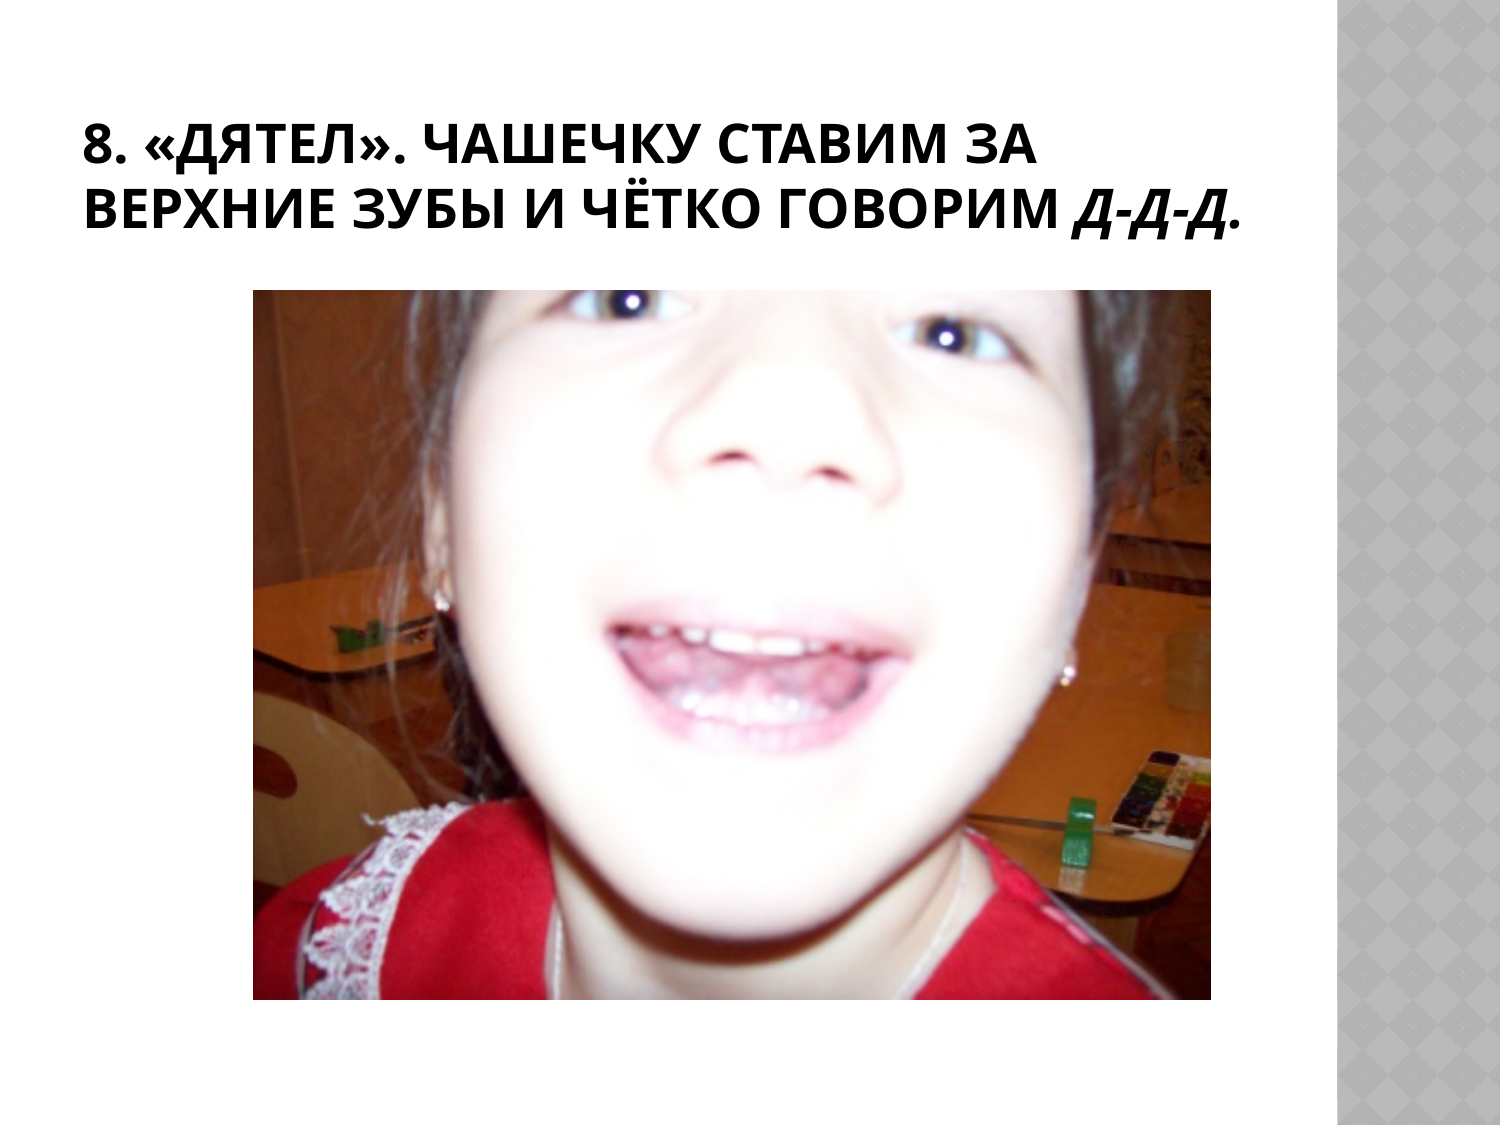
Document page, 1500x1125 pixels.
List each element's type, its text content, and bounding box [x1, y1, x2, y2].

title 8. «Дятел». Чашечку ставим за верхние зубы и чётко говорим д-д-д. [75, 52, 1263, 240]
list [253, 290, 1212, 1000]
